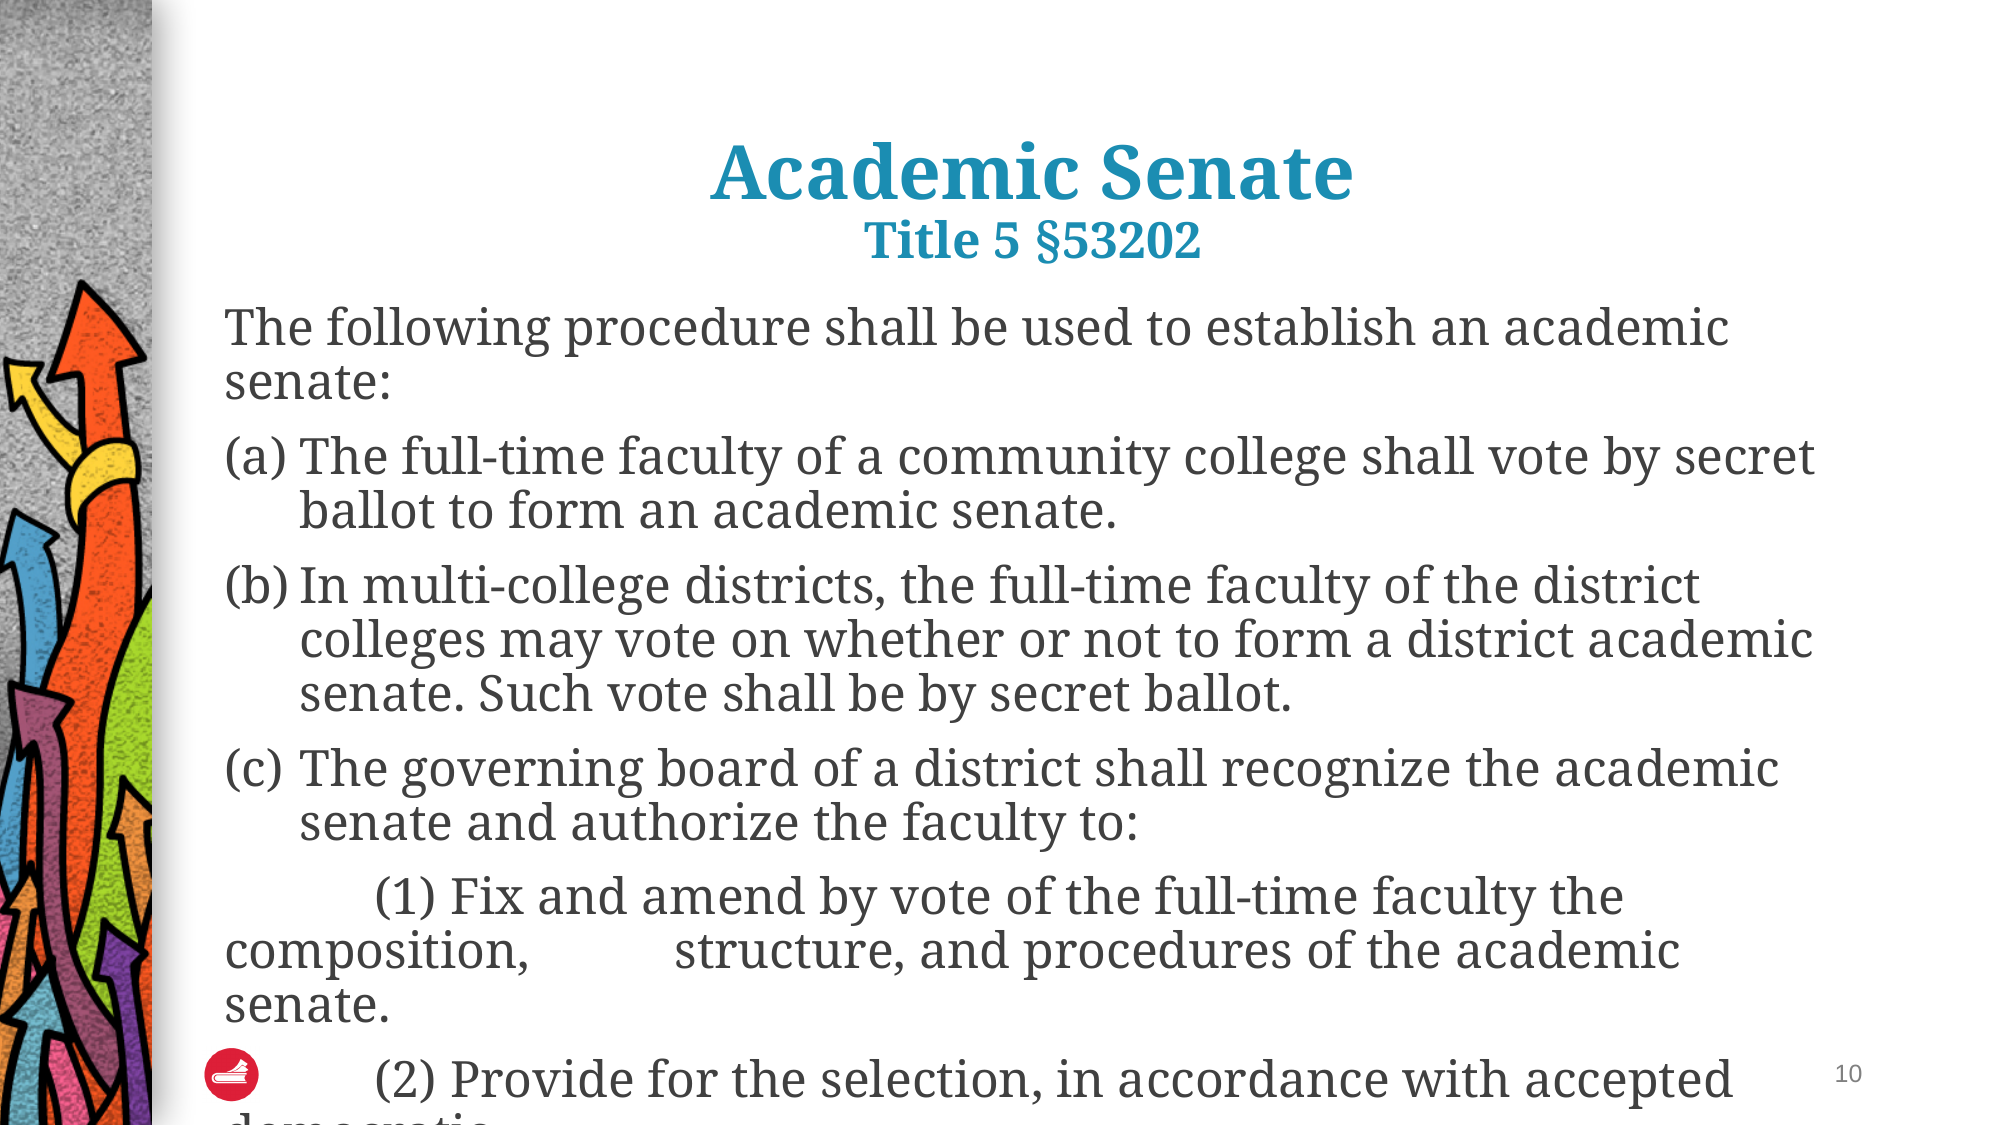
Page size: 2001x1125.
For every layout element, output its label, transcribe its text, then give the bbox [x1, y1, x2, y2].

picture [0, 0, 152, 1125]
picture [202, 1046, 260, 1103]
title Academic Senate Title 5 §53202 [209, 59, 1858, 278]
list The following procedure shall be used to establish an academic senate: The full-time faculty of a community college shall vote by secret ballot to form an academic senate. In multi-college districts, the full-time faculty of the district colleges may vote on whether or not to form a district academic senate. Such vote shall be by secret ballot. The governing board of a district shall recognize the academic senate and authorize the faculty to: (1) Fix and amend by vote of the full-time faculty the composition, structure, and procedures of the academic senate. (2) Provide for the selection, in accordance with accepted democratic [209, 294, 1860, 1020]
slide_number 10 [1712, 1042, 1863, 1103]
